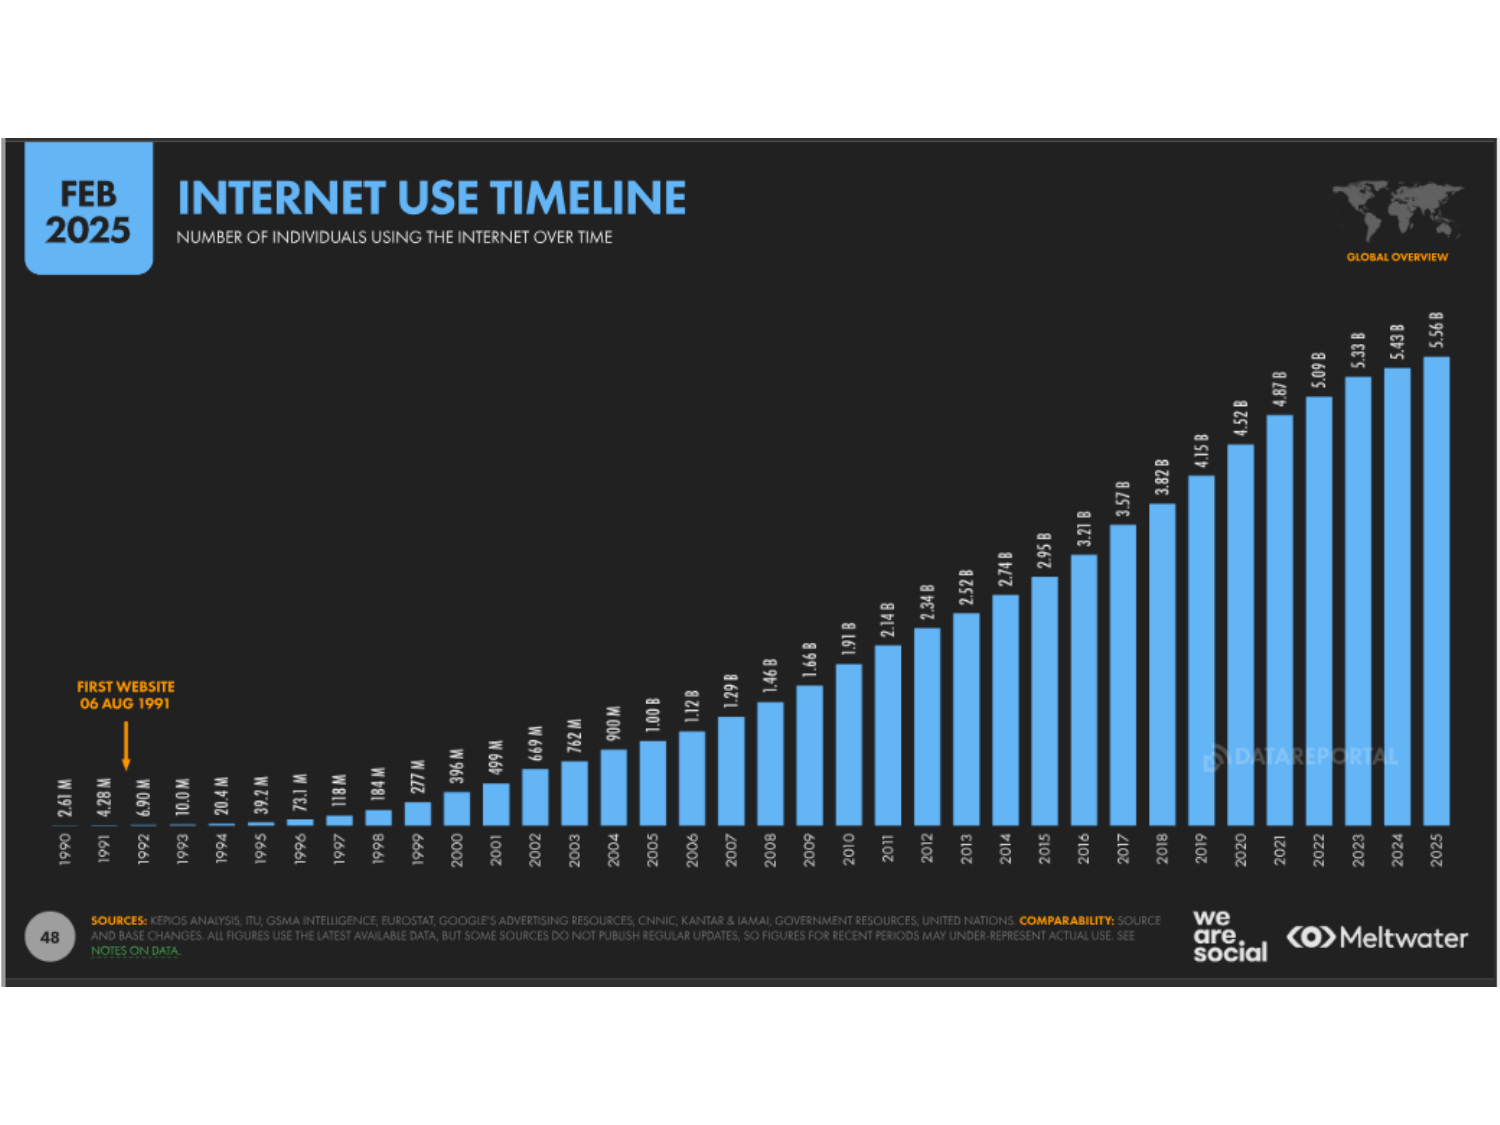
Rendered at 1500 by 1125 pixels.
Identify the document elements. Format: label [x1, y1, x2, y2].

picture [0, 138, 1500, 987]
